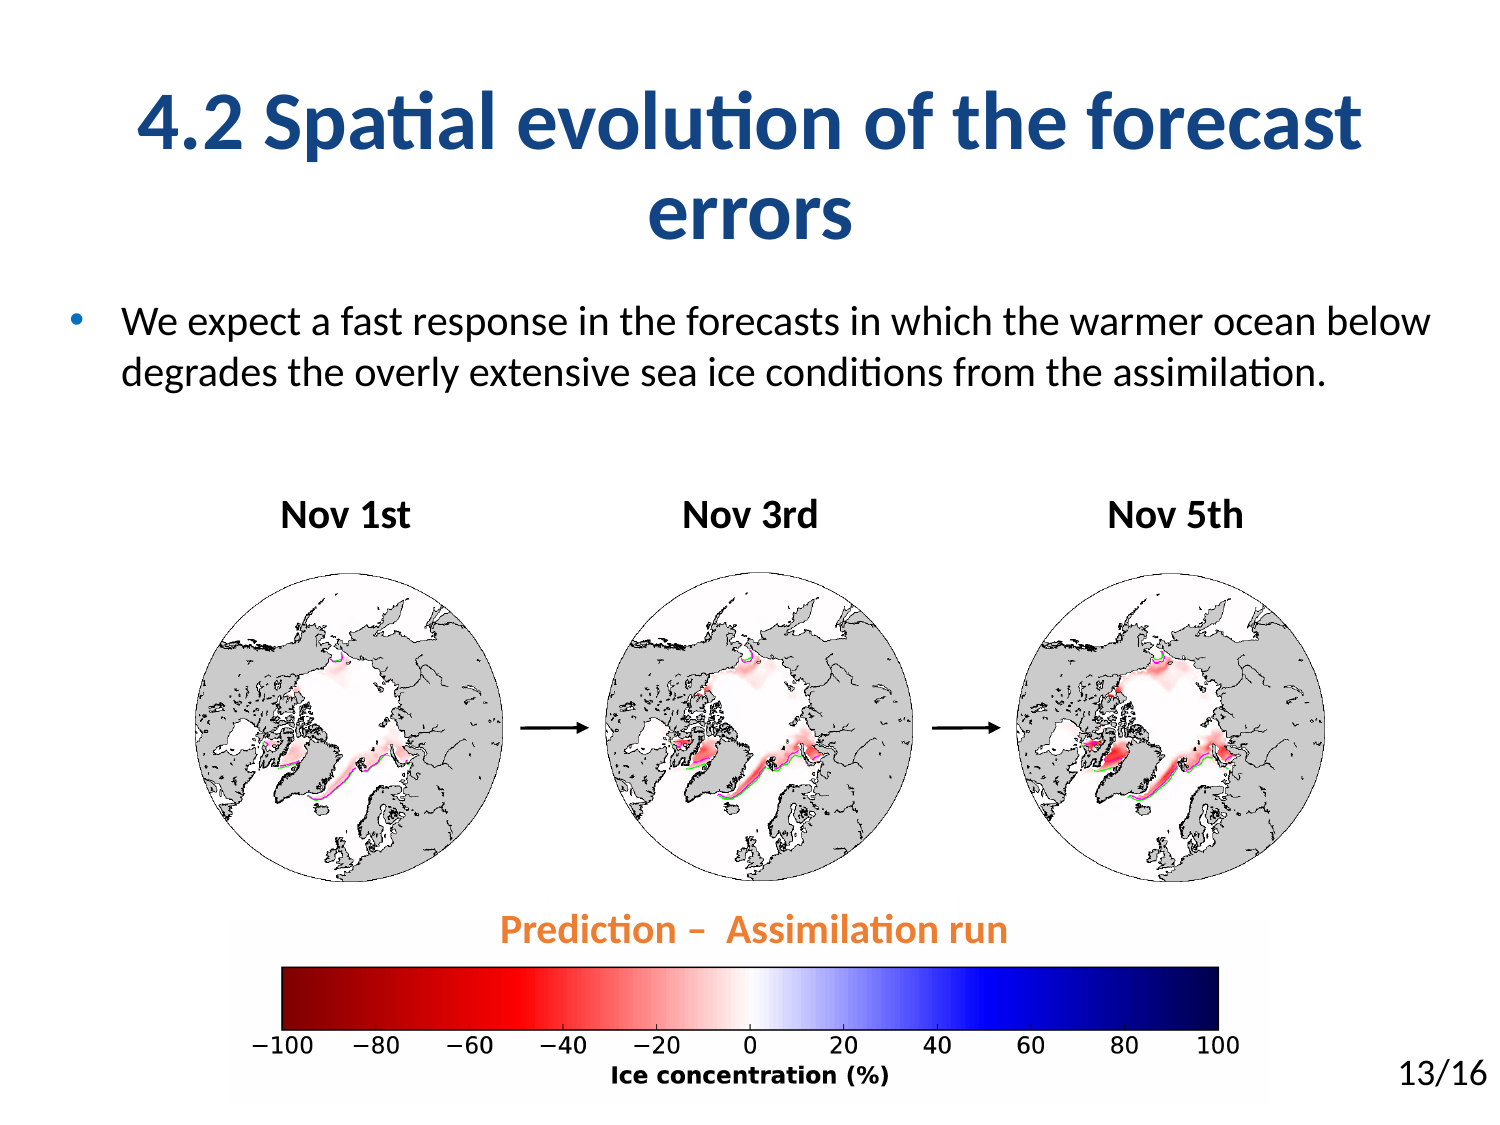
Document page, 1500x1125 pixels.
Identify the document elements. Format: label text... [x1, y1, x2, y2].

list [29, 213, 1459, 384]
text_box 13/16 [1382, 1040, 1500, 1101]
text_box We expect a fast response in the forecasts in which the warmer ocean below degrades the overly extensive sea ice conditions from the assimilation. [54, 238, 1484, 438]
text_box Nov 5th [1092, 479, 1294, 535]
picture [139, 534, 1370, 1103]
text_box Nov 3rd [667, 479, 868, 534]
text_box Nov 1st [265, 479, 467, 535]
